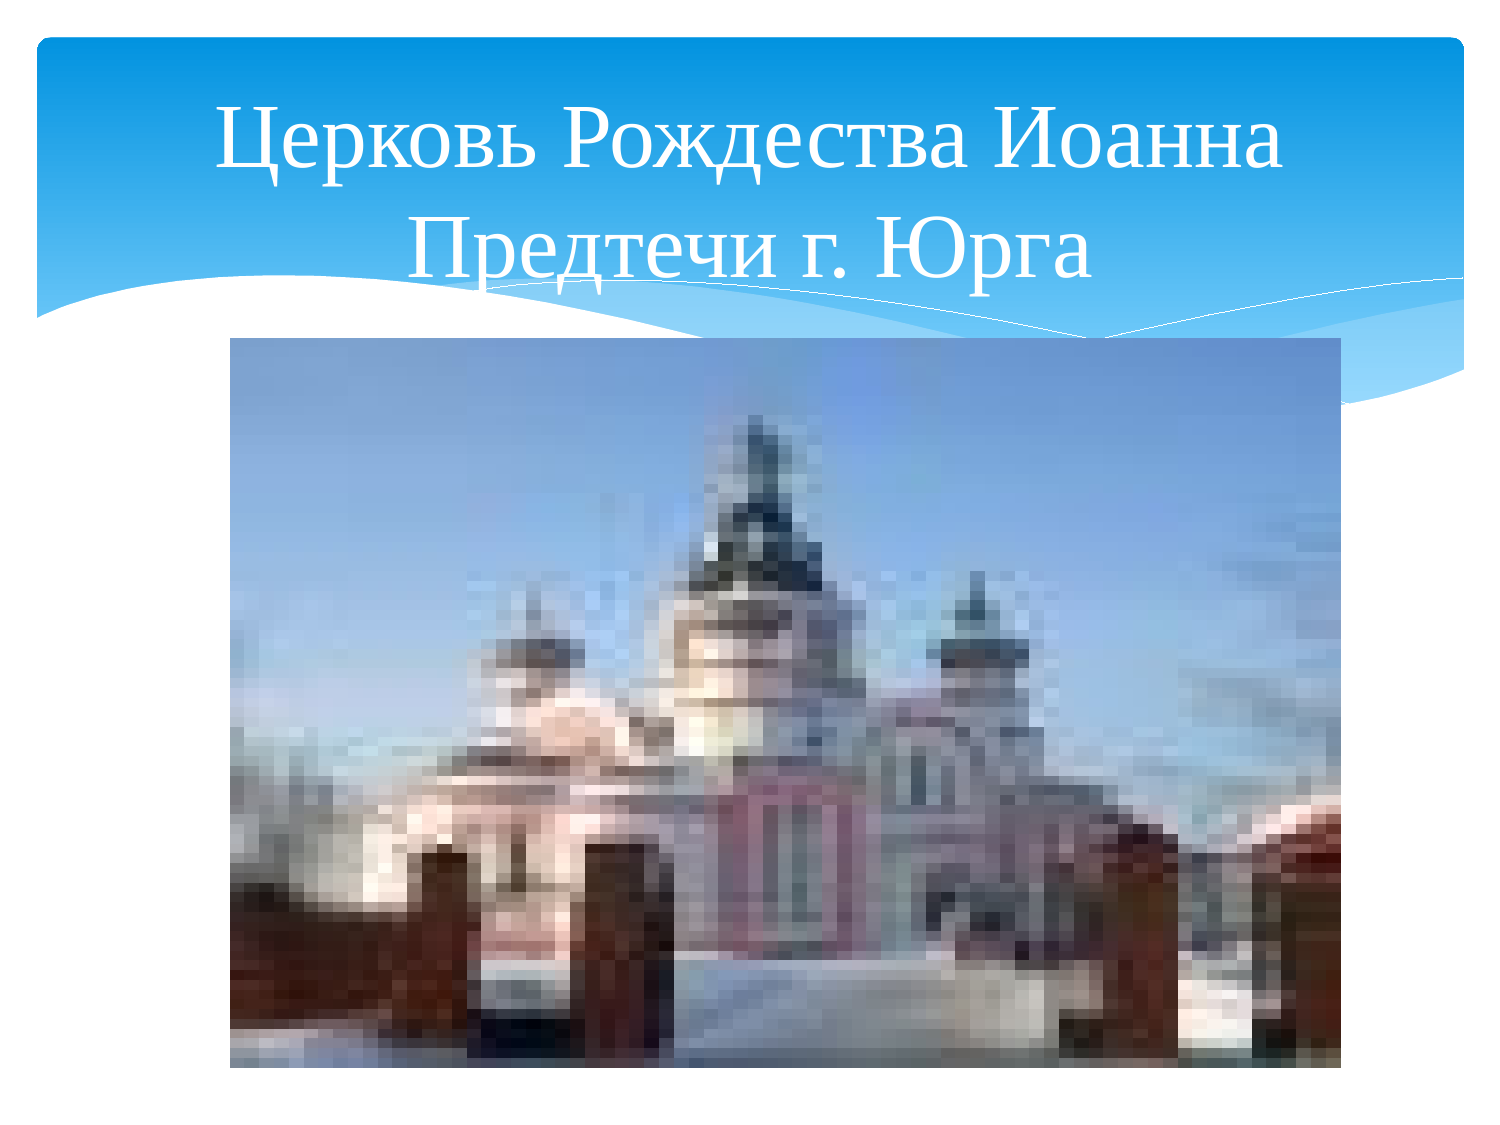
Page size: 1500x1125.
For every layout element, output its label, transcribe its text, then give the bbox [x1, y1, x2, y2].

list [229, 337, 1341, 1068]
title Церковь Рождества Иоанна Предтечи г. Юрга [75, 45, 1425, 327]
